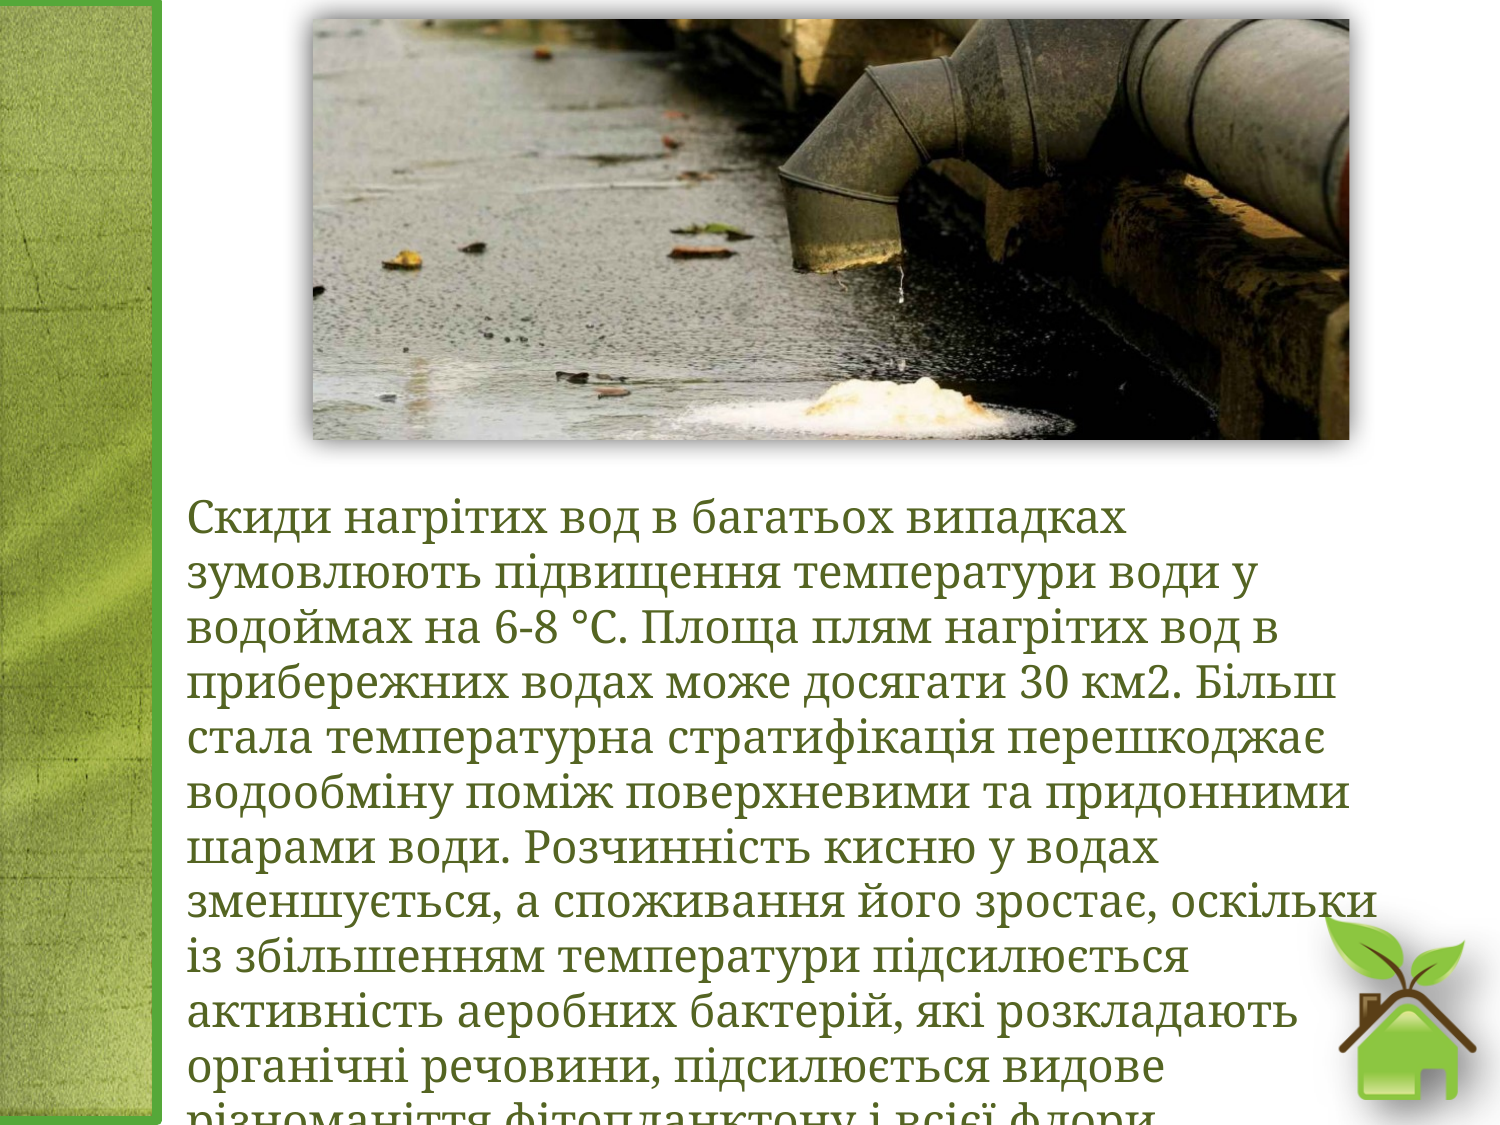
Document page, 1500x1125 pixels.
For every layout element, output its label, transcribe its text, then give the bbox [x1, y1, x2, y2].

list Скиди нагрітих вод в багатьох випадках зумовлюють підвищення температури води у водоймах на 6-8 °С. Площа плям нагрітих вод в прибережних водах може досягати 30 км2. Більш стала температурна стратифікація перешкоджає водообміну поміж поверхневими та придонними шарами води. Розчинність кисню у водах зменшується, а споживання його зростає, оскільки із збільшенням температури підсилюється активність аеробних бактерій, які розкладають органічні речовини, підсилюється видове різноманіття фітопланктону і всієї флори водоростей в цілому [171, 479, 1412, 1125]
picture [0, 6, 152, 1116]
picture [1412, 908, 1481, 1100]
picture [312, 18, 1350, 457]
